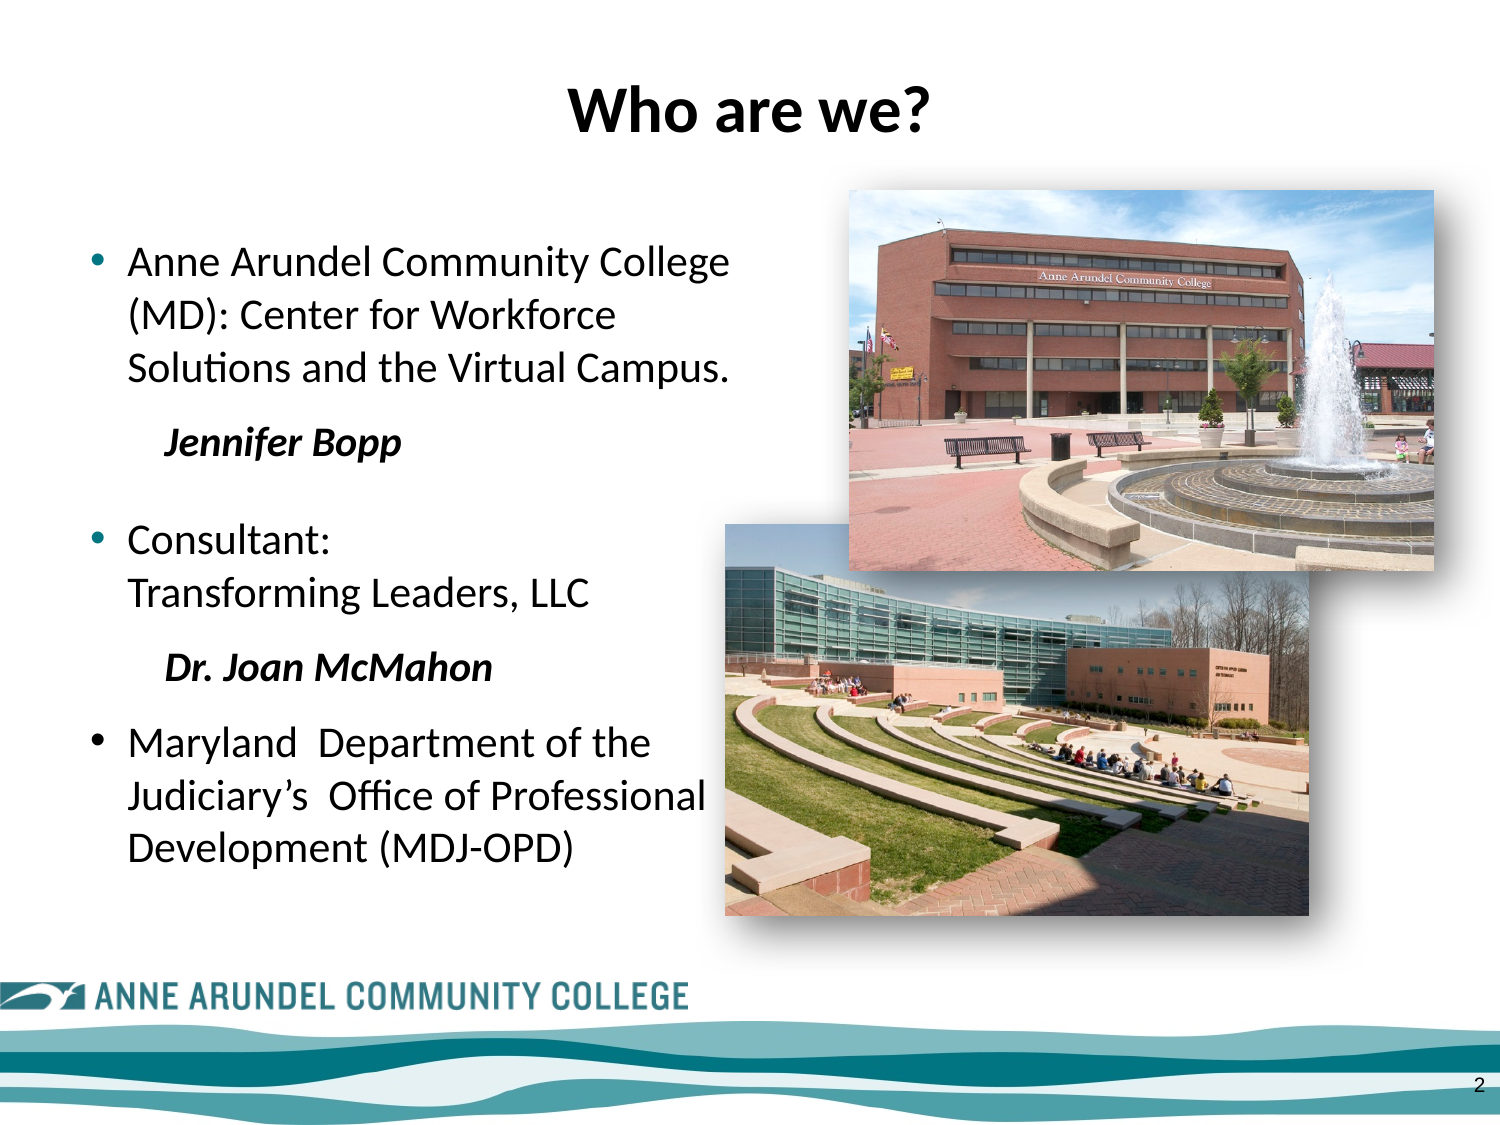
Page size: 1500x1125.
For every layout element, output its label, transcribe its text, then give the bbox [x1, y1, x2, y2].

list Anne Arundel Community College (MD): Center for Workforce Solutions and the Virtual Campus. Jennifer Bopp Consultant: Transforming Leaders, LLC Dr. Joan McMahon Maryland Department of the Judiciary’s Office of Professional Development (MDJ-OPD) [75, 224, 750, 938]
title Who are we? [75, 12, 1425, 200]
picture [724, 189, 1434, 916]
picture [0, 981, 688, 1011]
picture [0, 1021, 1500, 1125]
